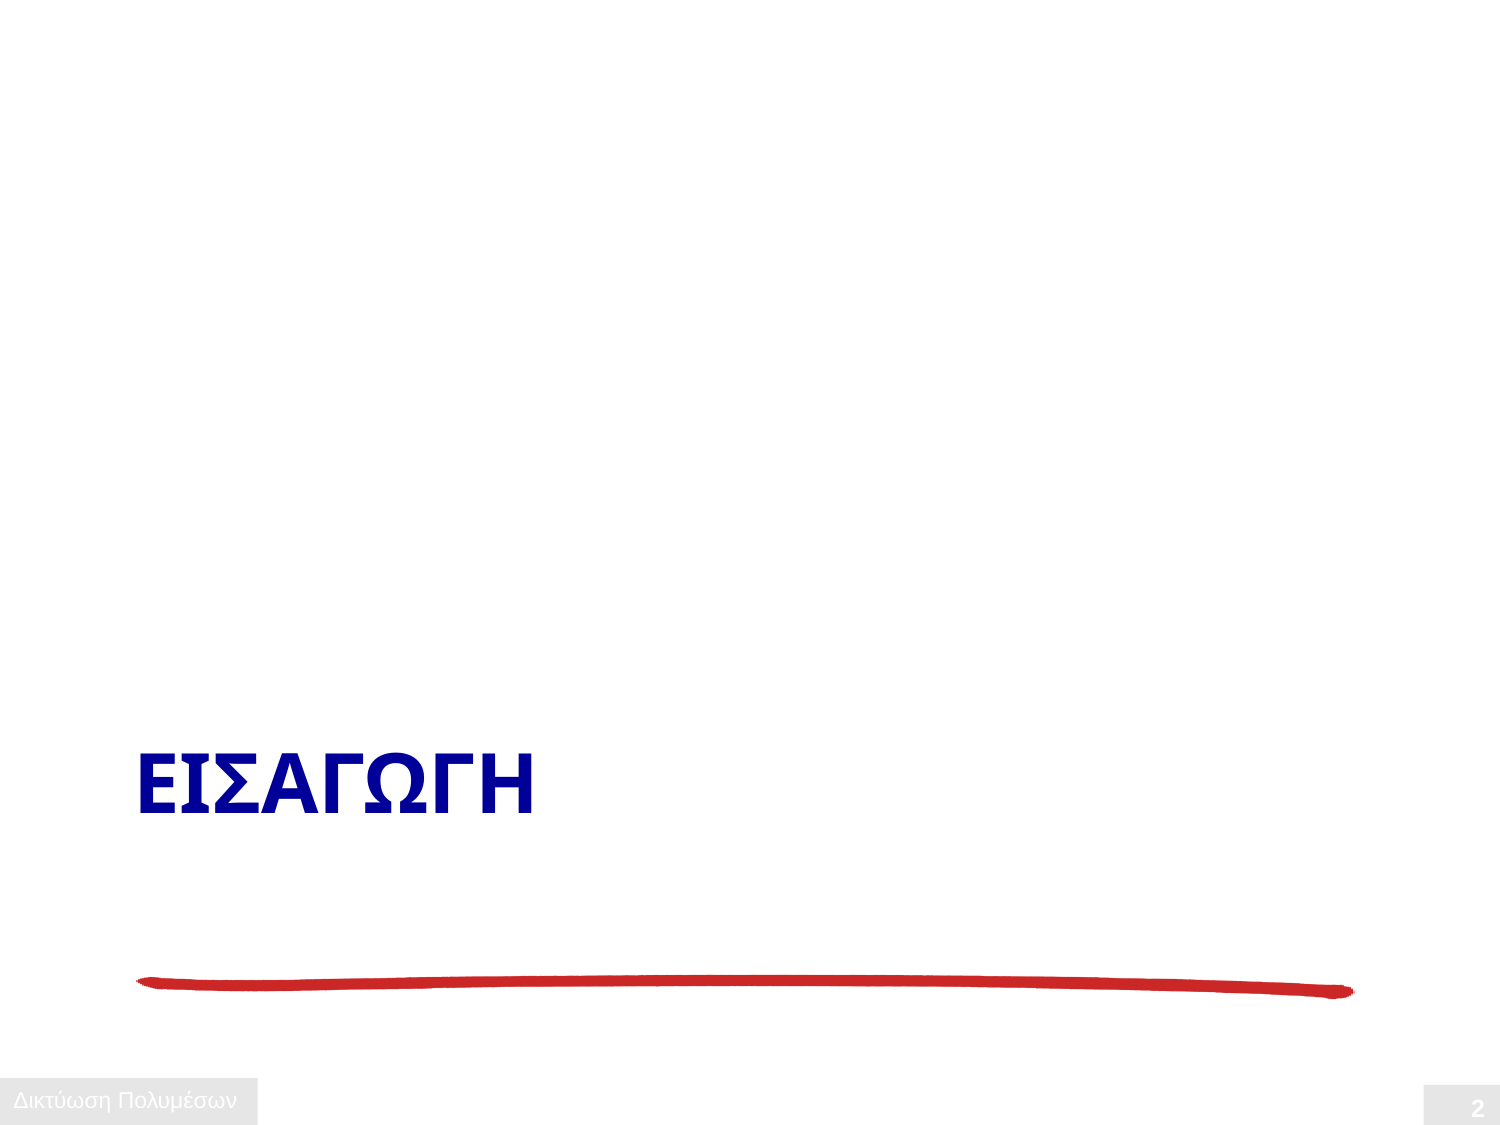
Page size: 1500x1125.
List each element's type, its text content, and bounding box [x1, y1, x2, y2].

title Εισαγωγη [118, 722, 1394, 947]
picture [131, 969, 1369, 1006]
